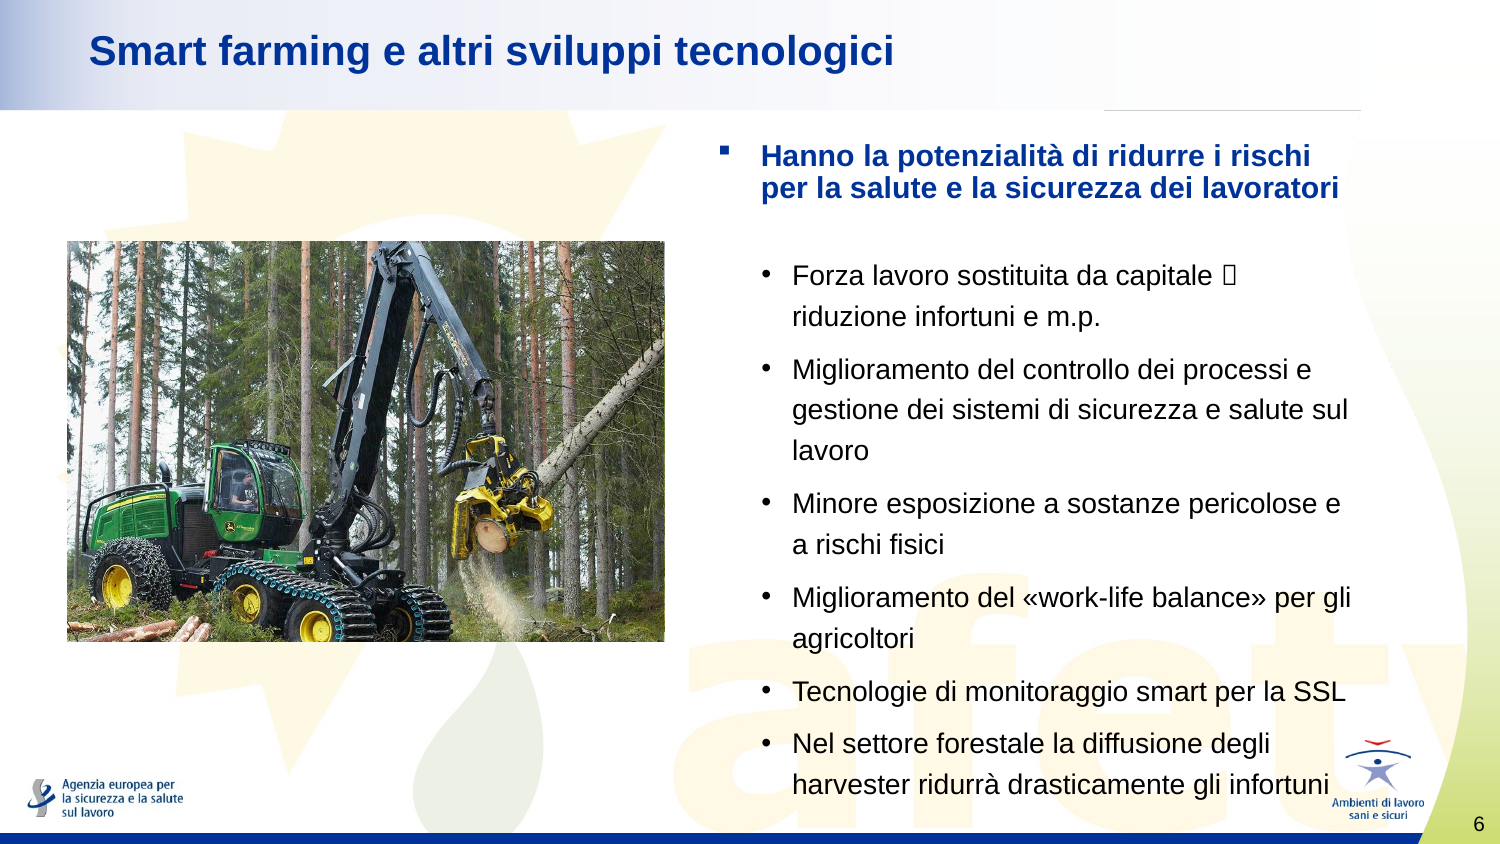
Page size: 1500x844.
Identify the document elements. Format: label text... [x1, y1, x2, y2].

title Smart farming e altri sviluppi tecnologici [73, 21, 1315, 83]
picture [0, 0, 1500, 844]
list Hanno la potenzialità di ridurre i rischi per la salute e la sicurezza dei lavoratori Forza lavoro sostituita da capitale  riduzione infortuni e m.p. Miglioramento del controllo dei processi e gestione dei sistemi di sicurezza e salute sul lavoro Minore esposizione a sostanze pericolose e a rischi fisici Miglioramento del «work-life balance» per gli agricoltori Tecnologie di monitoraggio smart per la SSL Nel settore forestale la diffusione degli harvester ridurrà drasticamente gli infortuni [702, 132, 1368, 818]
